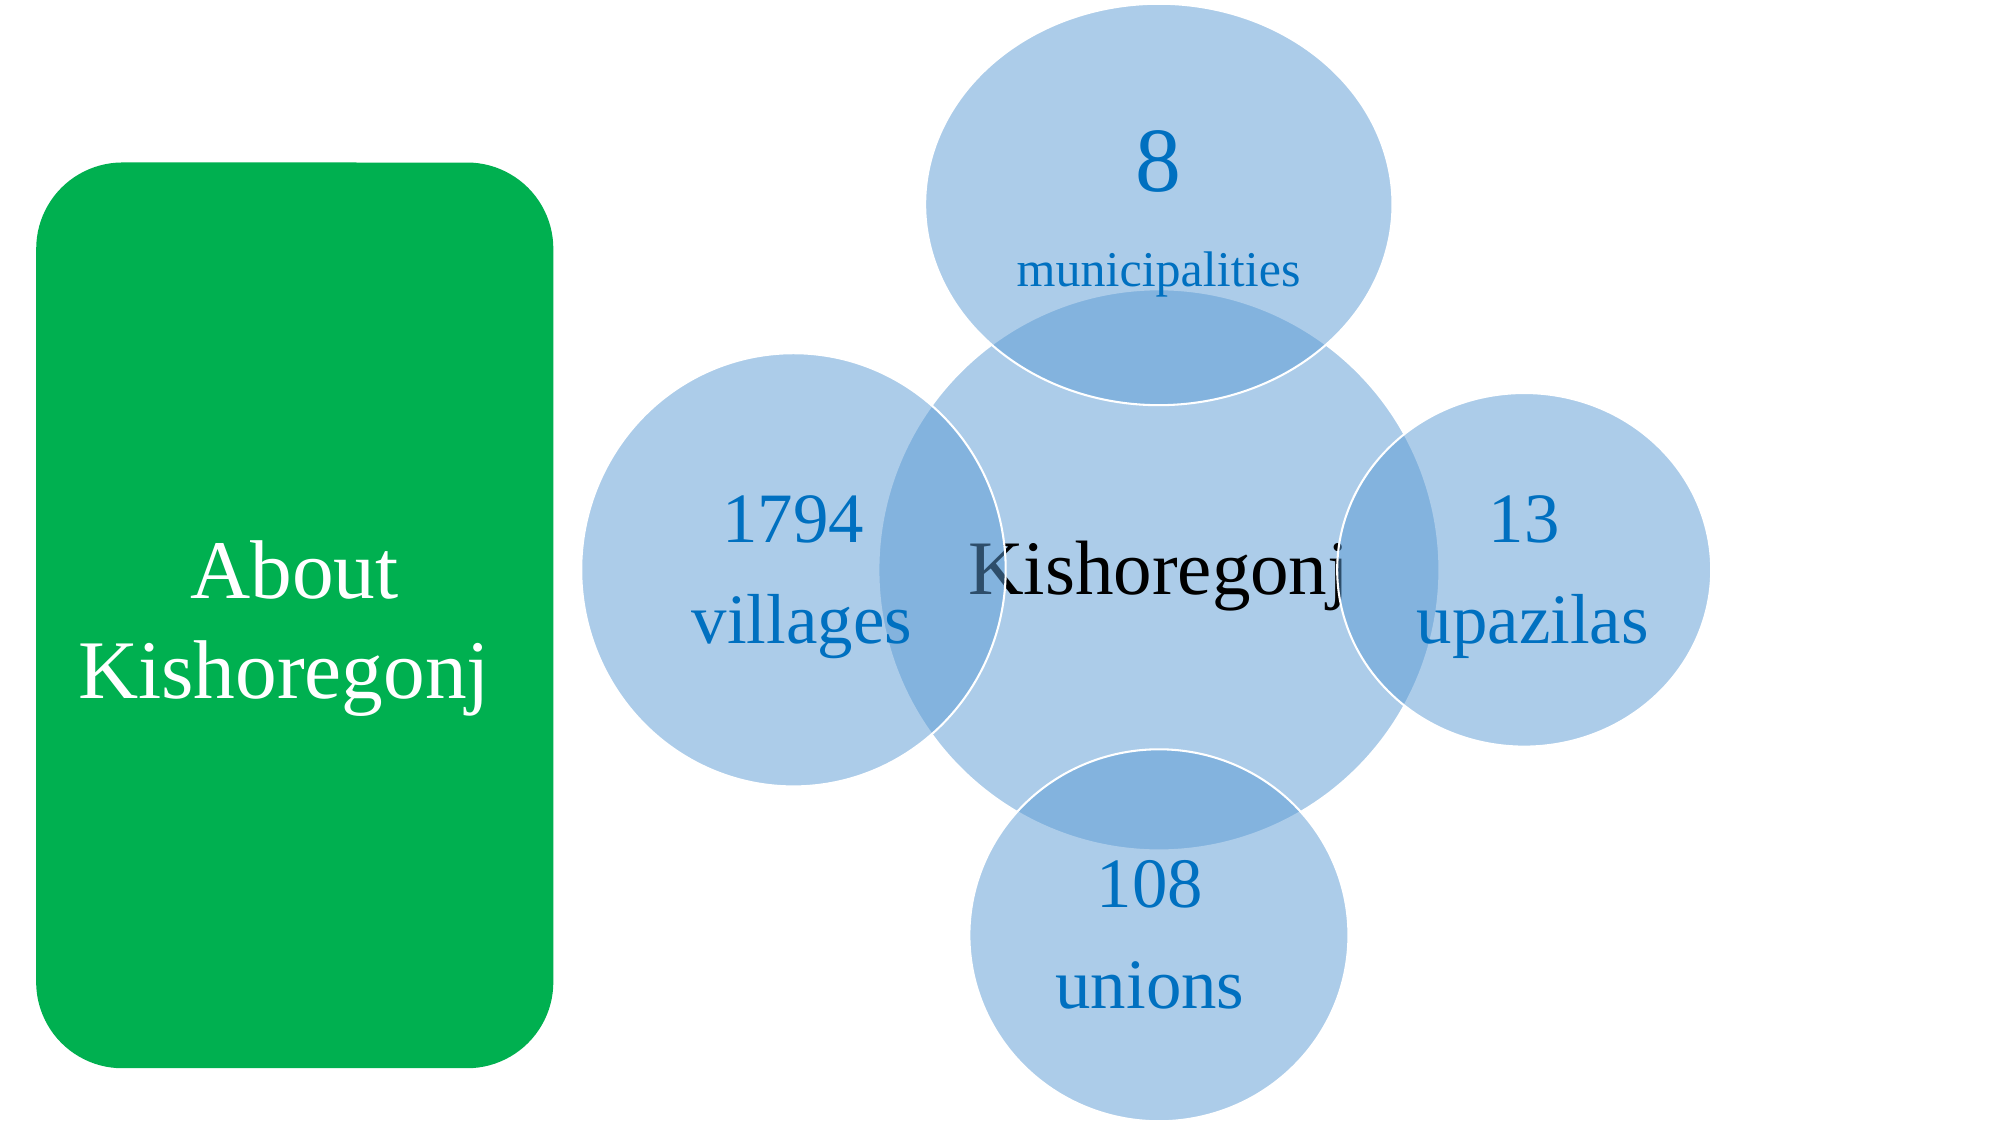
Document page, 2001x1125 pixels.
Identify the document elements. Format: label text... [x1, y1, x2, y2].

text_box About Kishoregonj [35, 161, 474, 1070]
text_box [393, 56, 1900, 1069]
